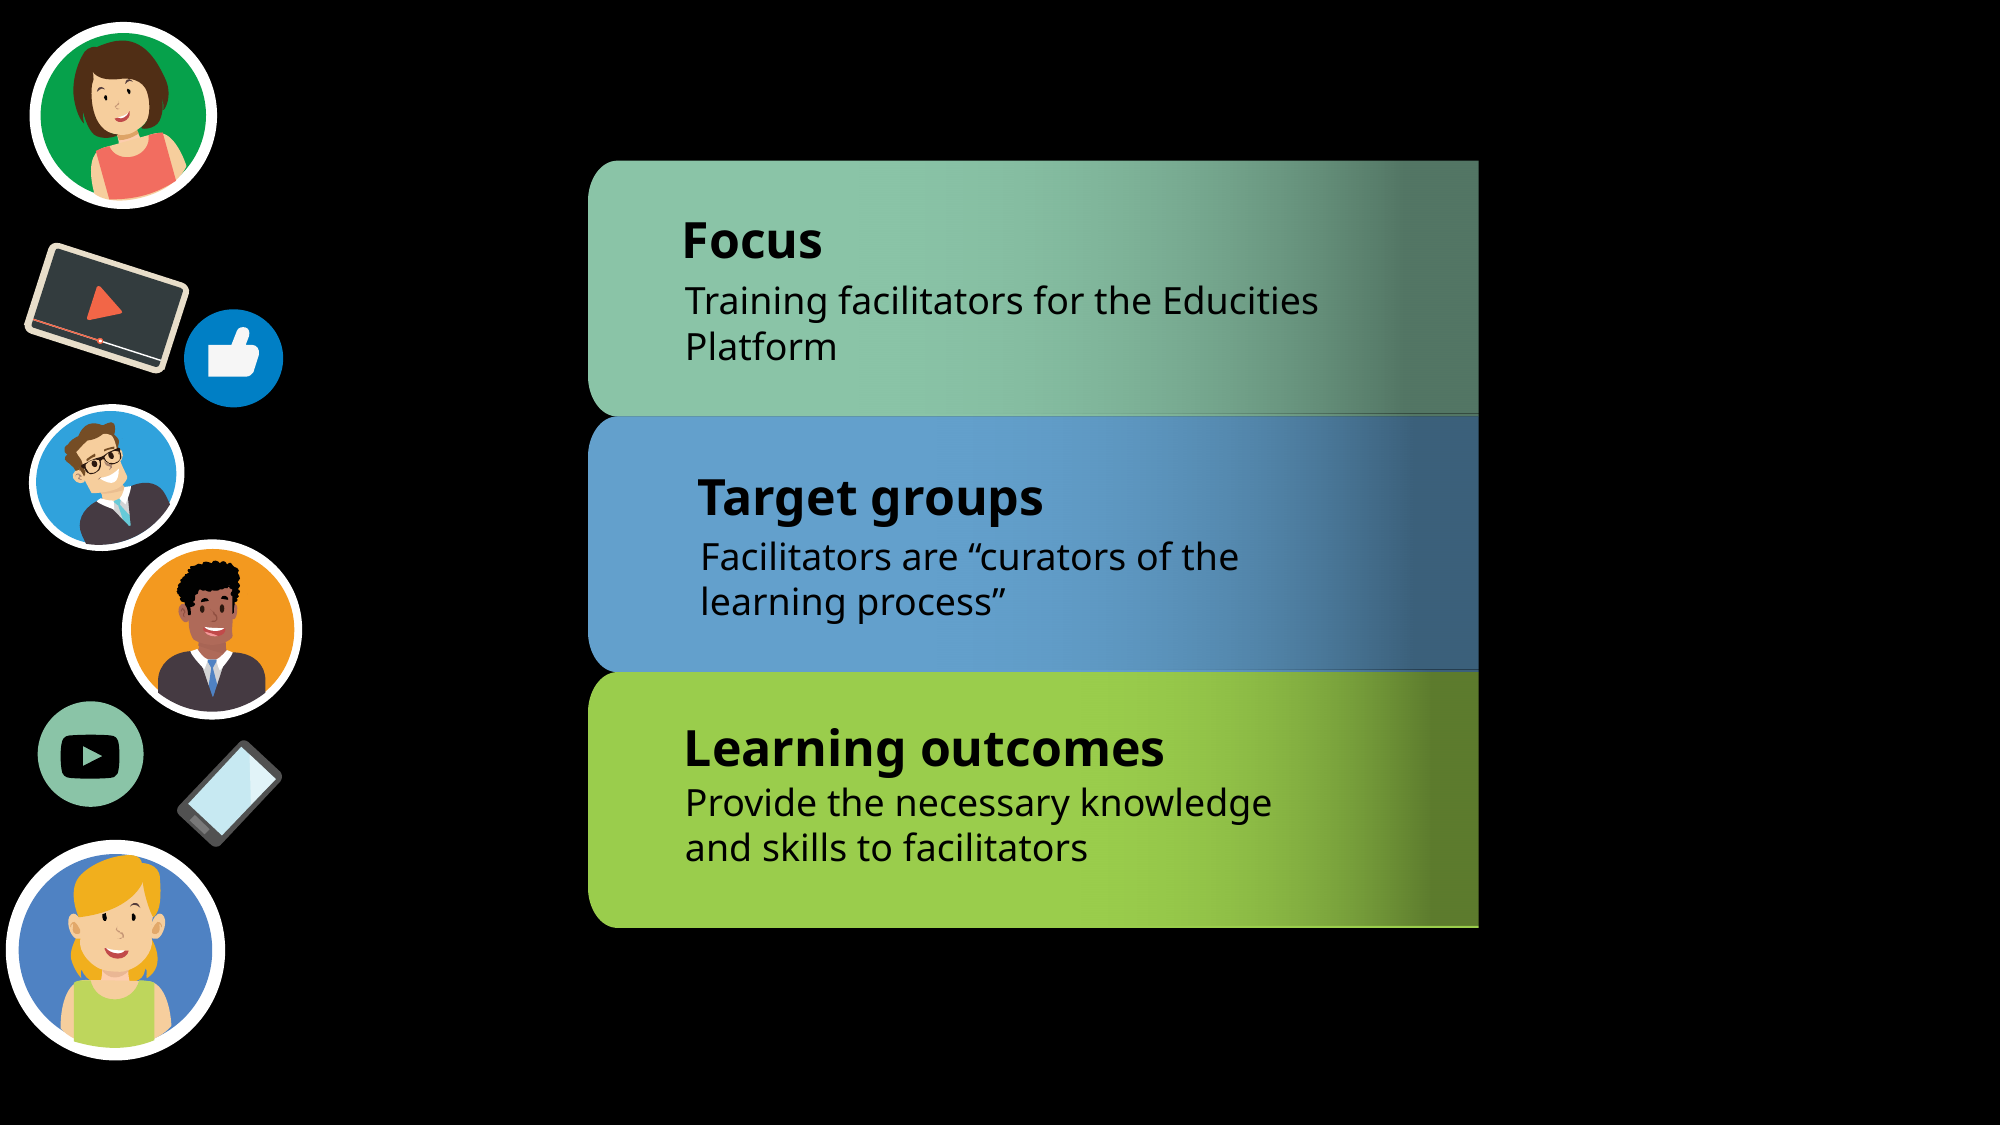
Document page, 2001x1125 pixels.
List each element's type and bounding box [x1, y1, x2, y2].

text_box [666, 708, 1360, 880]
text_box [681, 457, 1360, 634]
text_box [587, 157, 1481, 413]
text_box [587, 669, 1481, 929]
text_box [666, 200, 1360, 378]
text_box [587, 413, 1481, 669]
